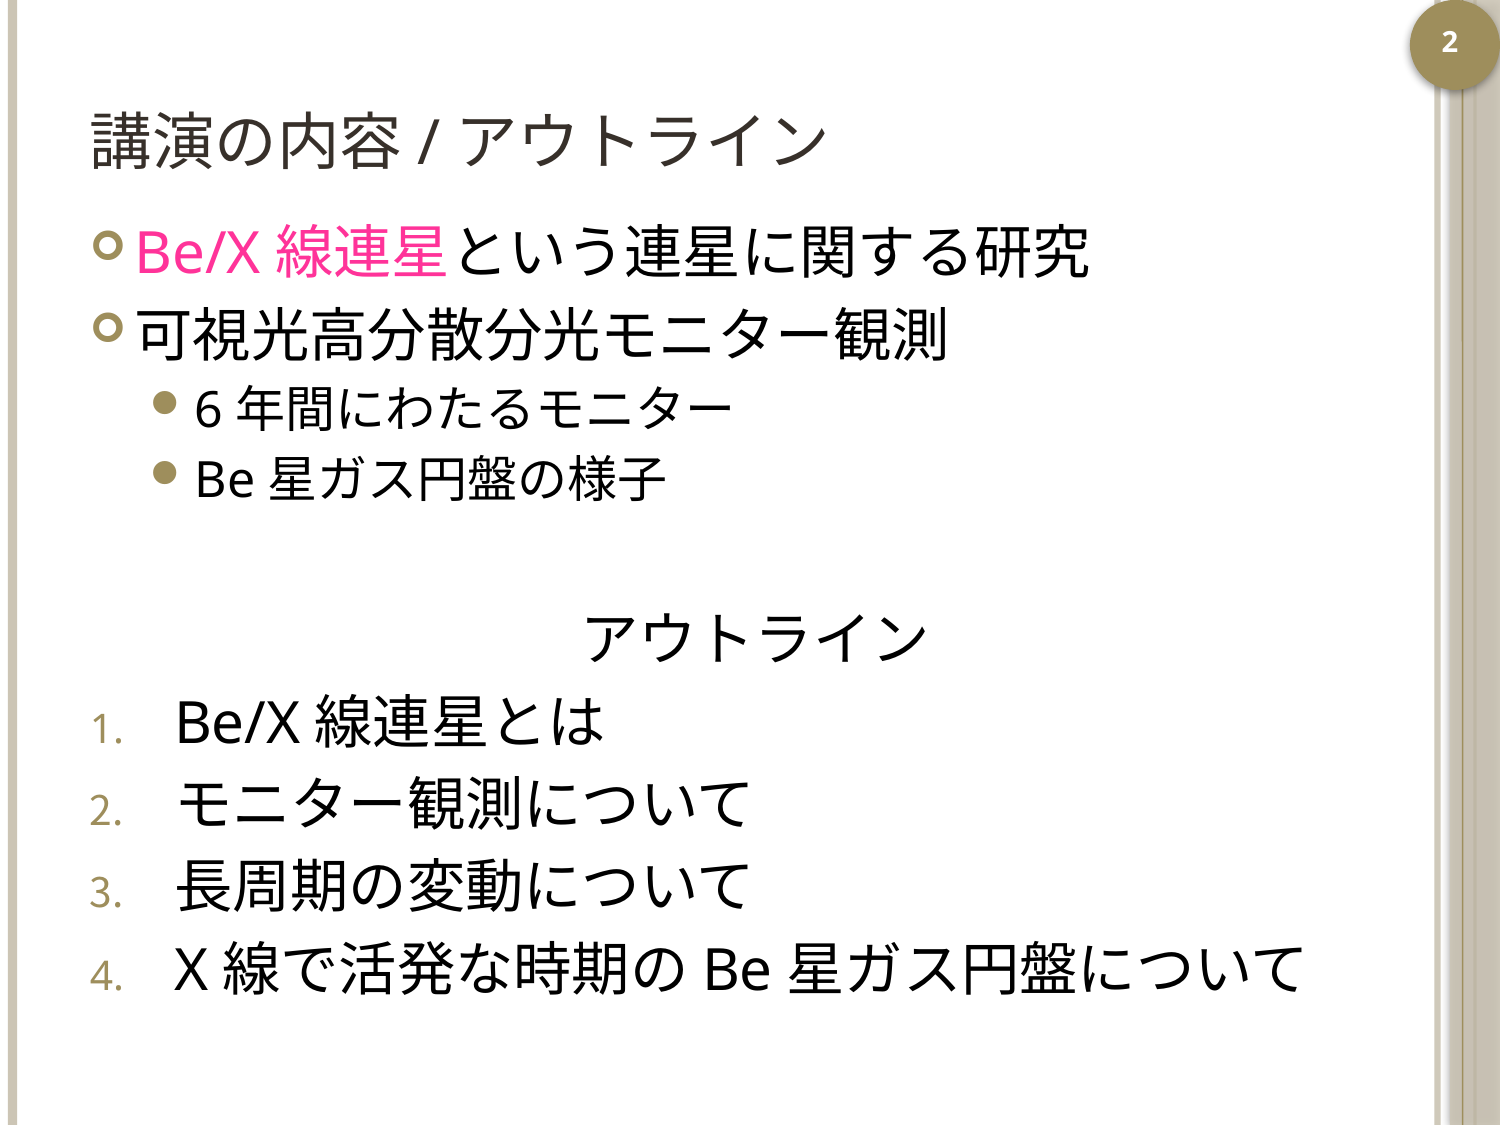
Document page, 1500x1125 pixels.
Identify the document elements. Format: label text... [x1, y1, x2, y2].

title 講演の内容/アウトライン [75, 45, 1436, 185]
slide_number 2 [1400, 0, 1500, 86]
list Be/X線連星という連星に関する研究 可視光高分散分光モニター観測 6年間にわたるモニター Be星ガス円盤の様子 アウトライン Be/X線連星とは モニター観測について 長周期の変動について X線で活発な時期のBe星ガス円盤について [75, 208, 1436, 1071]
